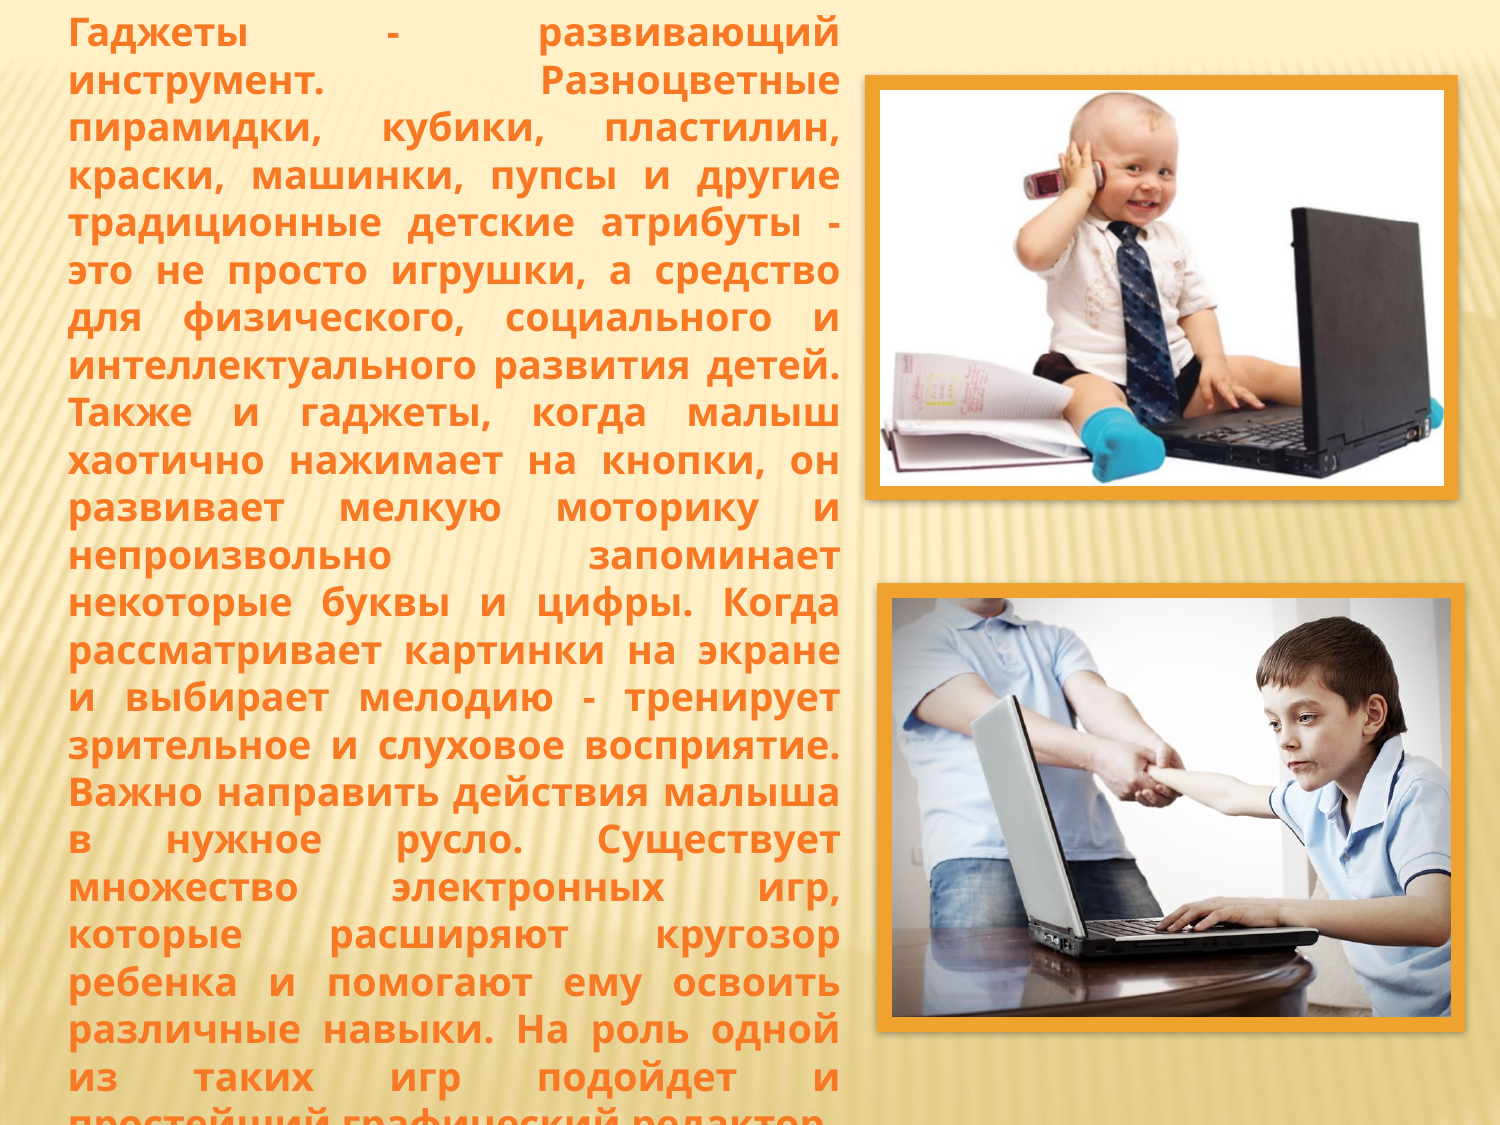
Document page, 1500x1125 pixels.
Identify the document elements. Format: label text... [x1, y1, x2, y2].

picture [891, 597, 1452, 1018]
picture [879, 89, 1444, 486]
text_box Гаджеты - развивающий инструмент. Разноцветные пирамидки, кубики, пластилин, краски, машинки, пупсы и другие традиционные детские атрибуты - это не просто игрушки, а средство для физического, социального и интеллектуального развития детей. Также и гаджеты, когда малыш хаотично нажимает на кнопки, он развивает мелкую моторику и непроизвольно запоминает некоторые буквы и цифры. Когда рассматривает картинки на экране и выбирает мелодию - тренирует зрительное и слуховое восприятие. Важно направить действия малыша в нужное русло. Существует множество электронных игр, которые расширяют кругозор ребенка и помогают ему освоить различные навыки. На роль одной из таких игр подойдет и простейший графический редактор. [53, 0, 857, 1125]
